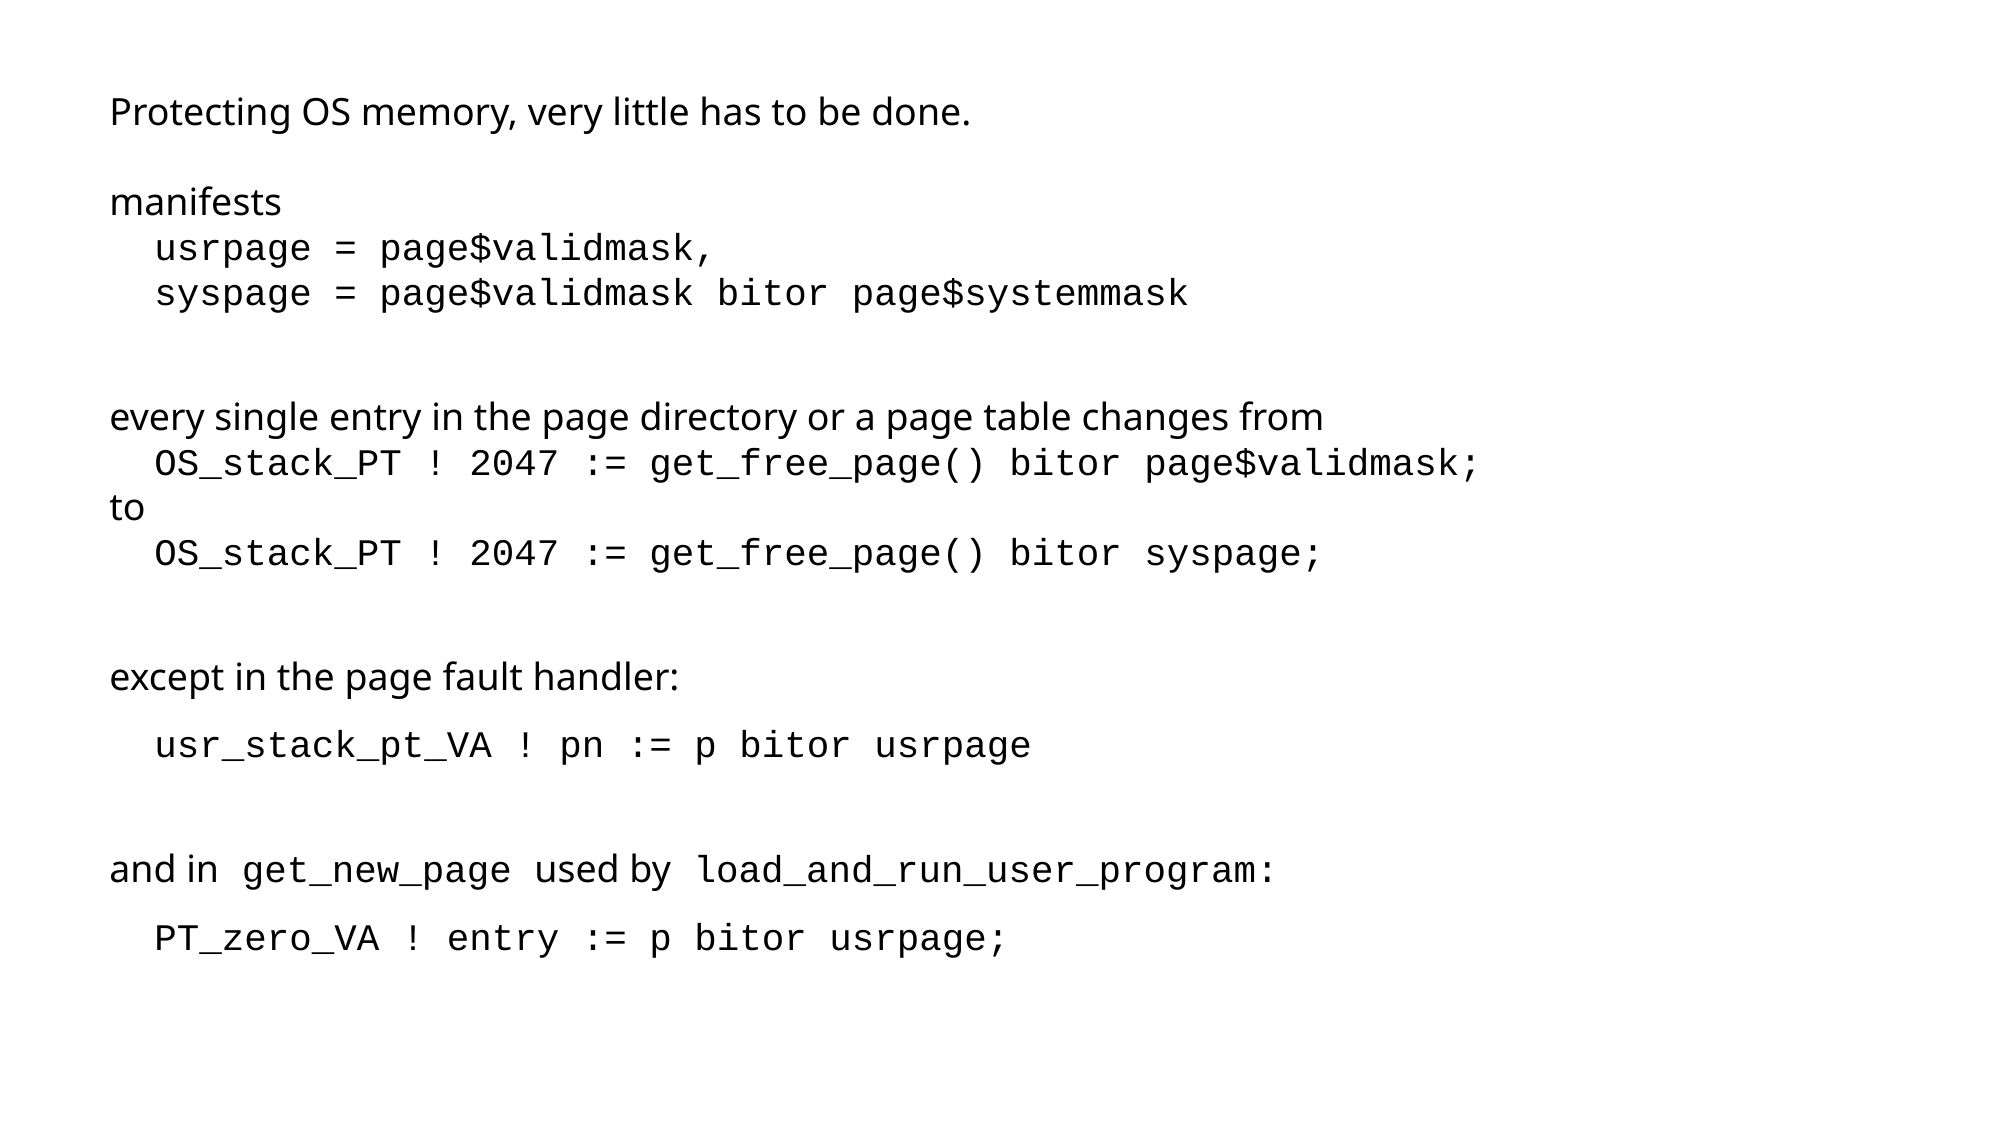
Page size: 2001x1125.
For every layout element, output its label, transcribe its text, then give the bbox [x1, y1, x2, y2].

text_box Protecting OS memory, very little has to be done. manifests usrpage = page$validmask, syspage = page$validmask bitor page$systemmask every single entry in the page directory or a page table changes from OS_stack_PT ! 2047 := get_free_page() bitor page$validmask; to OS_stack_PT ! 2047 := get_free_page() bitor syspage; except in the page fault handler: usr_stack_pt_VA ! pn := p bitor usrpage and in get_new_page used by load_and_run_user_program: PT_zero_VA ! entry := p bitor usrpage; [94, 80, 1805, 1011]
